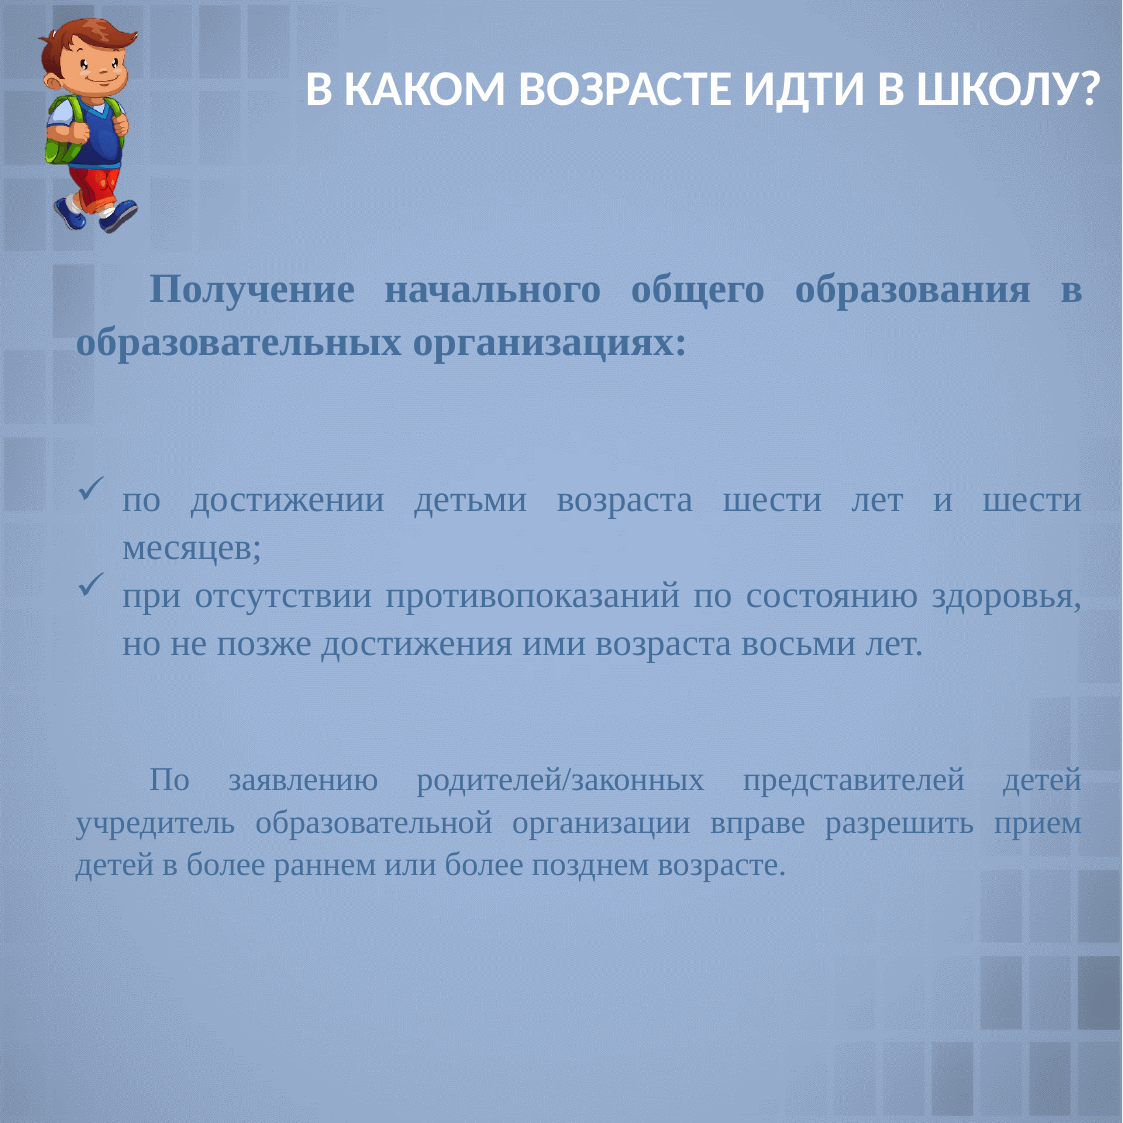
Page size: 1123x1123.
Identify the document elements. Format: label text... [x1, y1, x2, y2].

text_box Получение начального общего образования в образовательных организациях: по достижении детьми возраста шести лет и шести месяцев; при отсутствии противопоказаний по состоянию здоровья, но не позже достижения ими возраста восьми лет. По заявлению родителей/законных представителей детей учредитель образовательной организации вправе разрешить прием детей в более раннем или более позднем возрасте. [60, 249, 1099, 938]
picture [0, 0, 226, 247]
text_box В каком возрасте идти в школу? [290, 47, 1118, 123]
